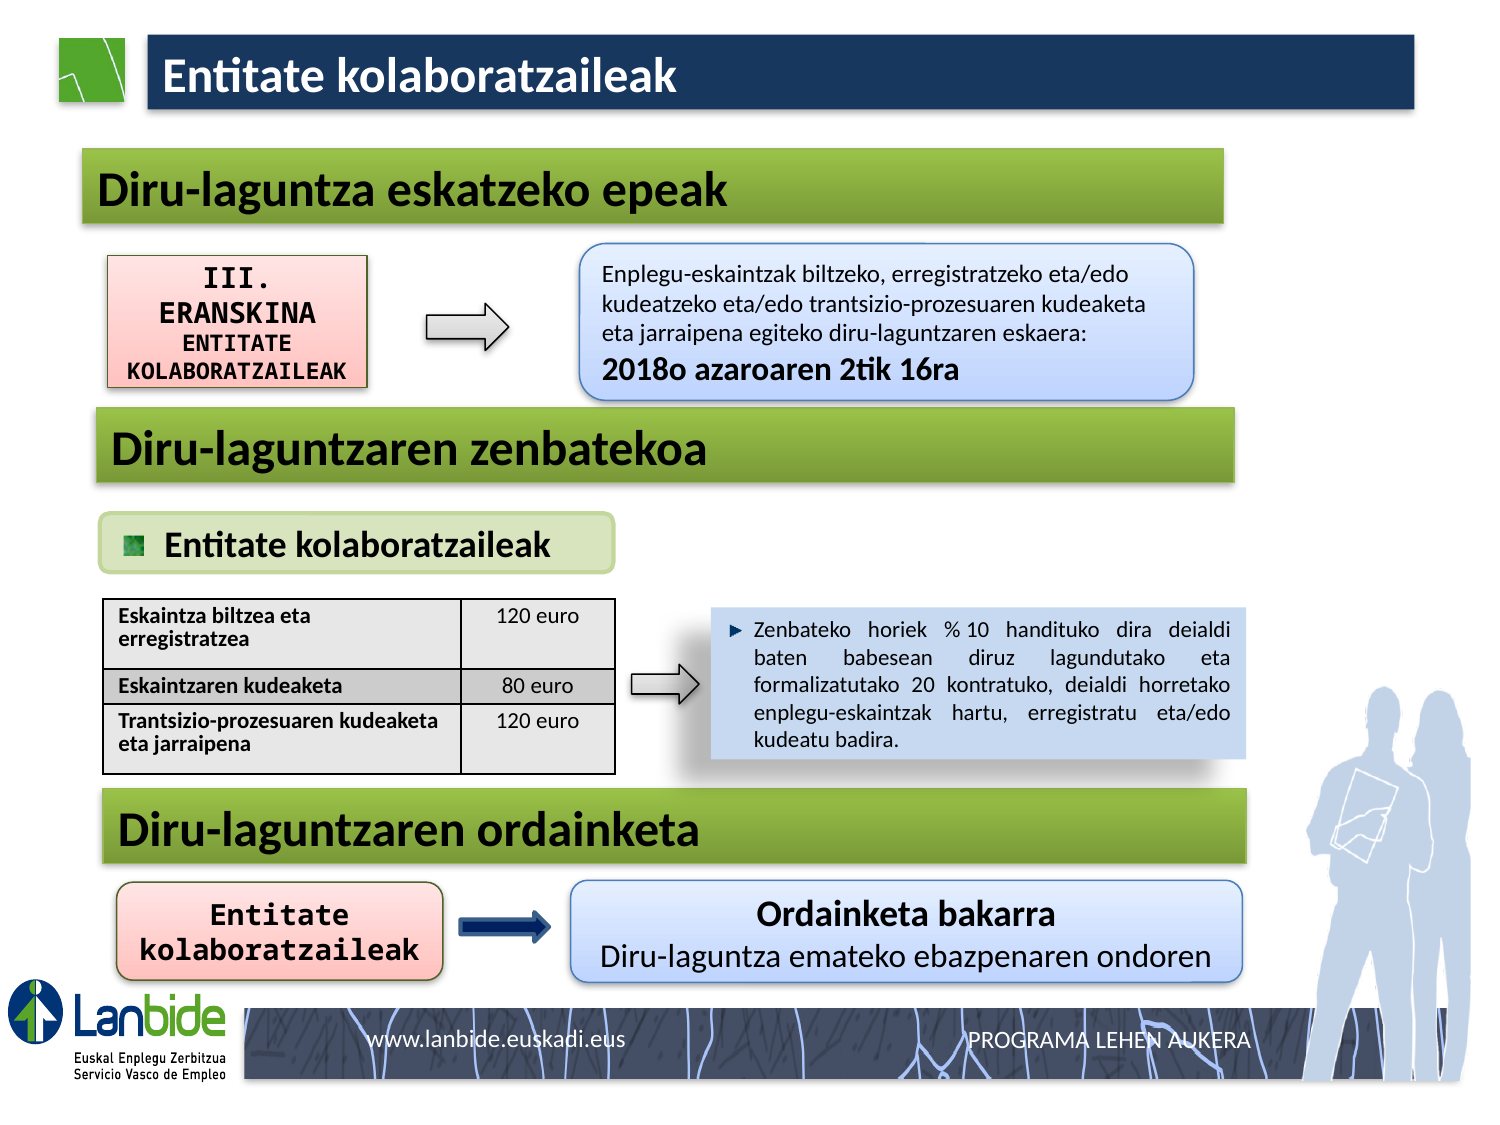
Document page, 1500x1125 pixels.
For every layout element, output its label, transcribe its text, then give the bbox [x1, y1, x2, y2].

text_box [7, 407, 1471, 1083]
picture [59, 38, 125, 102]
text_box Enplegu-eskaintzak biltzeko, erregistratzeko eta/edo kudeatzeko eta/edo trantsizio-prozesuaren kudeaketa eta jarraipena egiteko diru-laguntzaren eskaera: 2018o azaroaren 2tik 16ra [578, 242, 1195, 402]
text_box Entitate kolaboratzaileak [147, 34, 1415, 110]
text_box Diru-laguntza eskatzeko epeak [82, 148, 1224, 224]
text_box III. ERANSKINA ENTITATE KOLABORATZAILEAK [107, 255, 368, 388]
text_box [425, 302, 510, 352]
